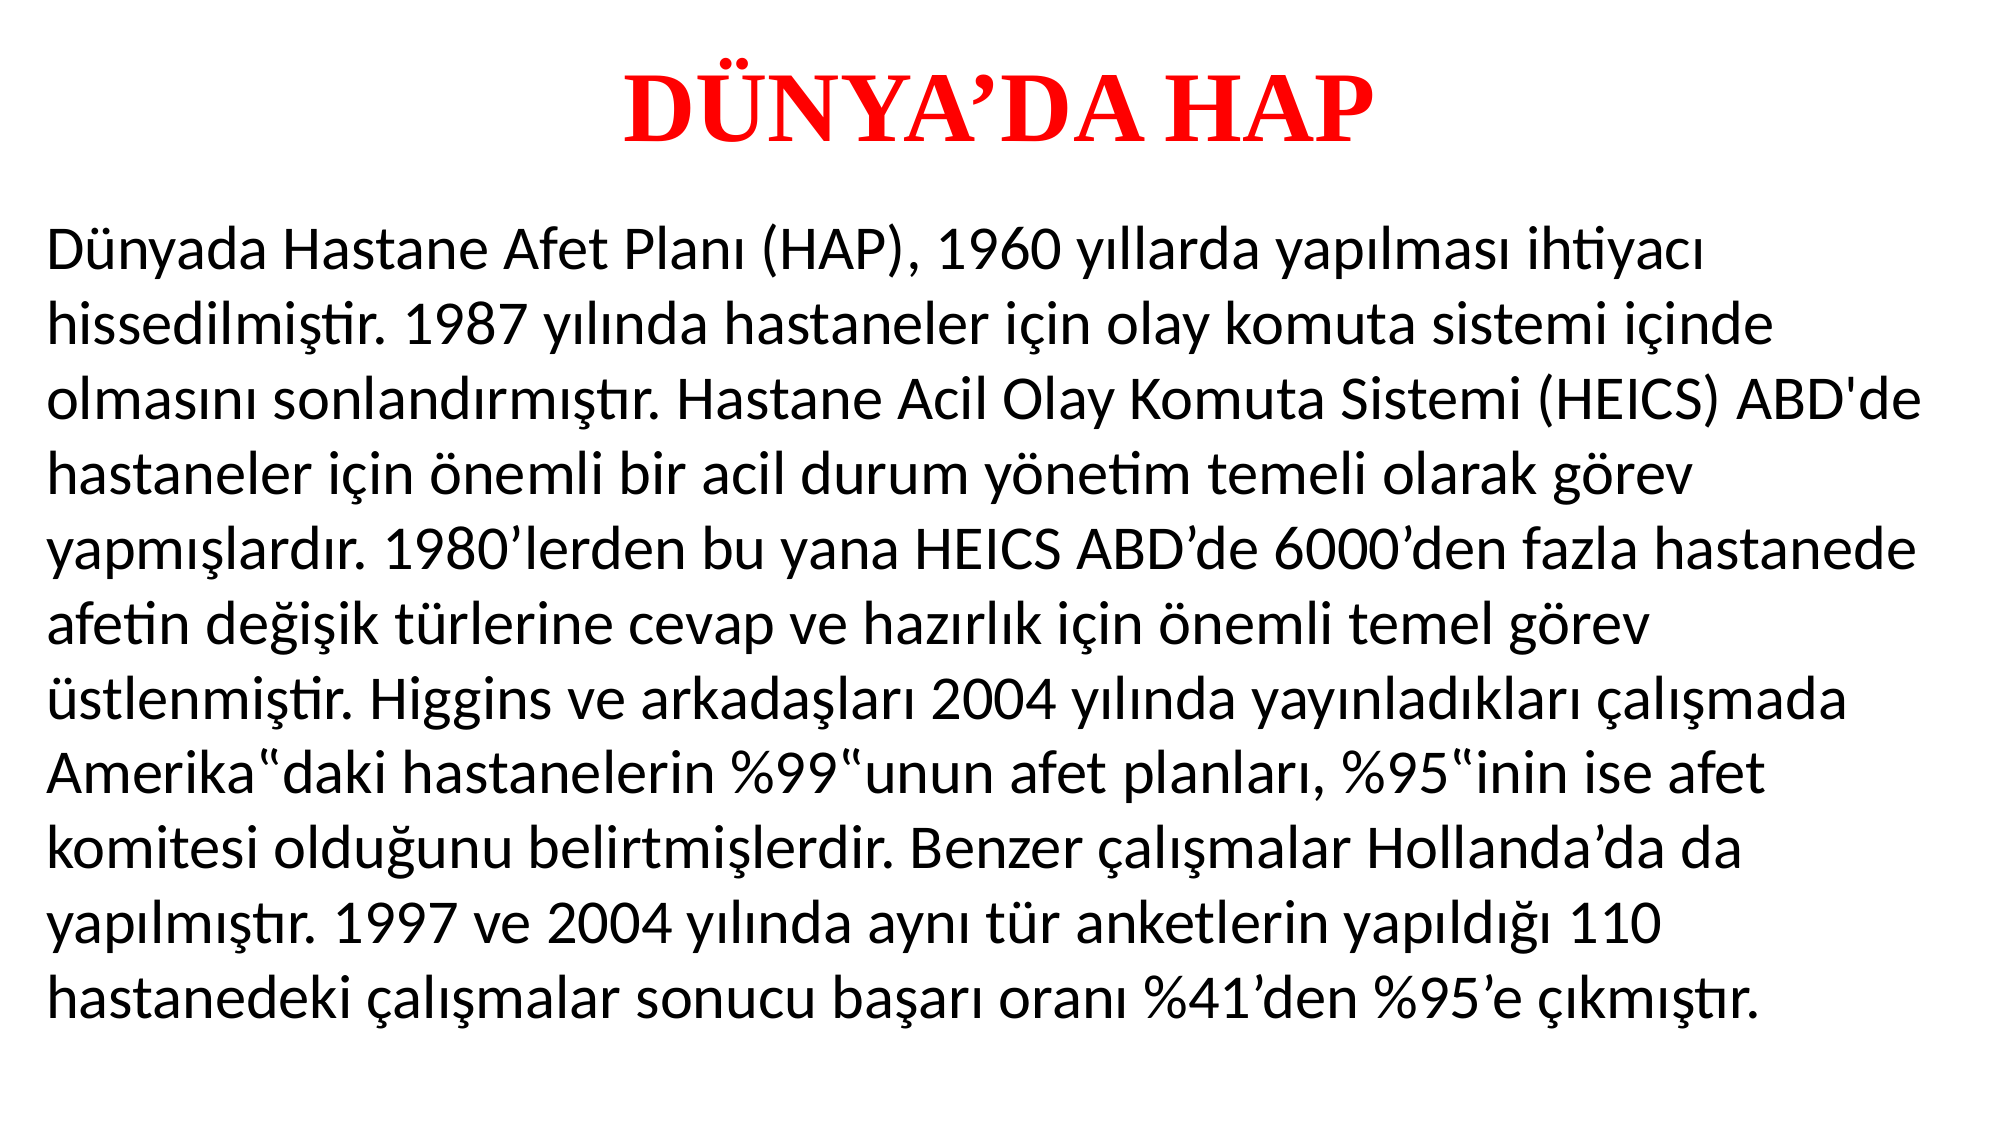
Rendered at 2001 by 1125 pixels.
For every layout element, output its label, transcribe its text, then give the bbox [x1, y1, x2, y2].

title DÜNYA’DA HAP [137, 0, 1863, 199]
list Dünyada Hastane Afet Planı (HAP), 1960 yıllarda yapılması ihtiyacı hissedilmiştir. 1987 yılında hastaneler için olay komuta sistemi içinde olmasını sonlandırmıştır. Hastane Acil Olay Komuta Sistemi (HEICS) ABD'de hastaneler için önemli bir acil durum yönetim temeli olarak görev yapmışlardır. 1980’lerden bu yana HEICS ABD’de 6000’den fazla hastanede afetin değişik türlerine cevap ve hazırlık için önemli temel görev üstlenmiştir. Higgins ve arkadaşları 2004 yılında yayınladıkları çalışmada Amerika‟daki hastanelerin %99‟unun afet planları, %95‟inin ise afet komitesi olduğunu belirtmişlerdir. Benzer çalışmalar Hollanda’da da yapılmıştır. 1997 ve 2004 yılında aynı tür anketlerin yapıldığı 110 hastanedeki çalışmalar sonucu başarı oranı %41’den %95’e çıkmıştır. [31, 199, 1968, 1063]
